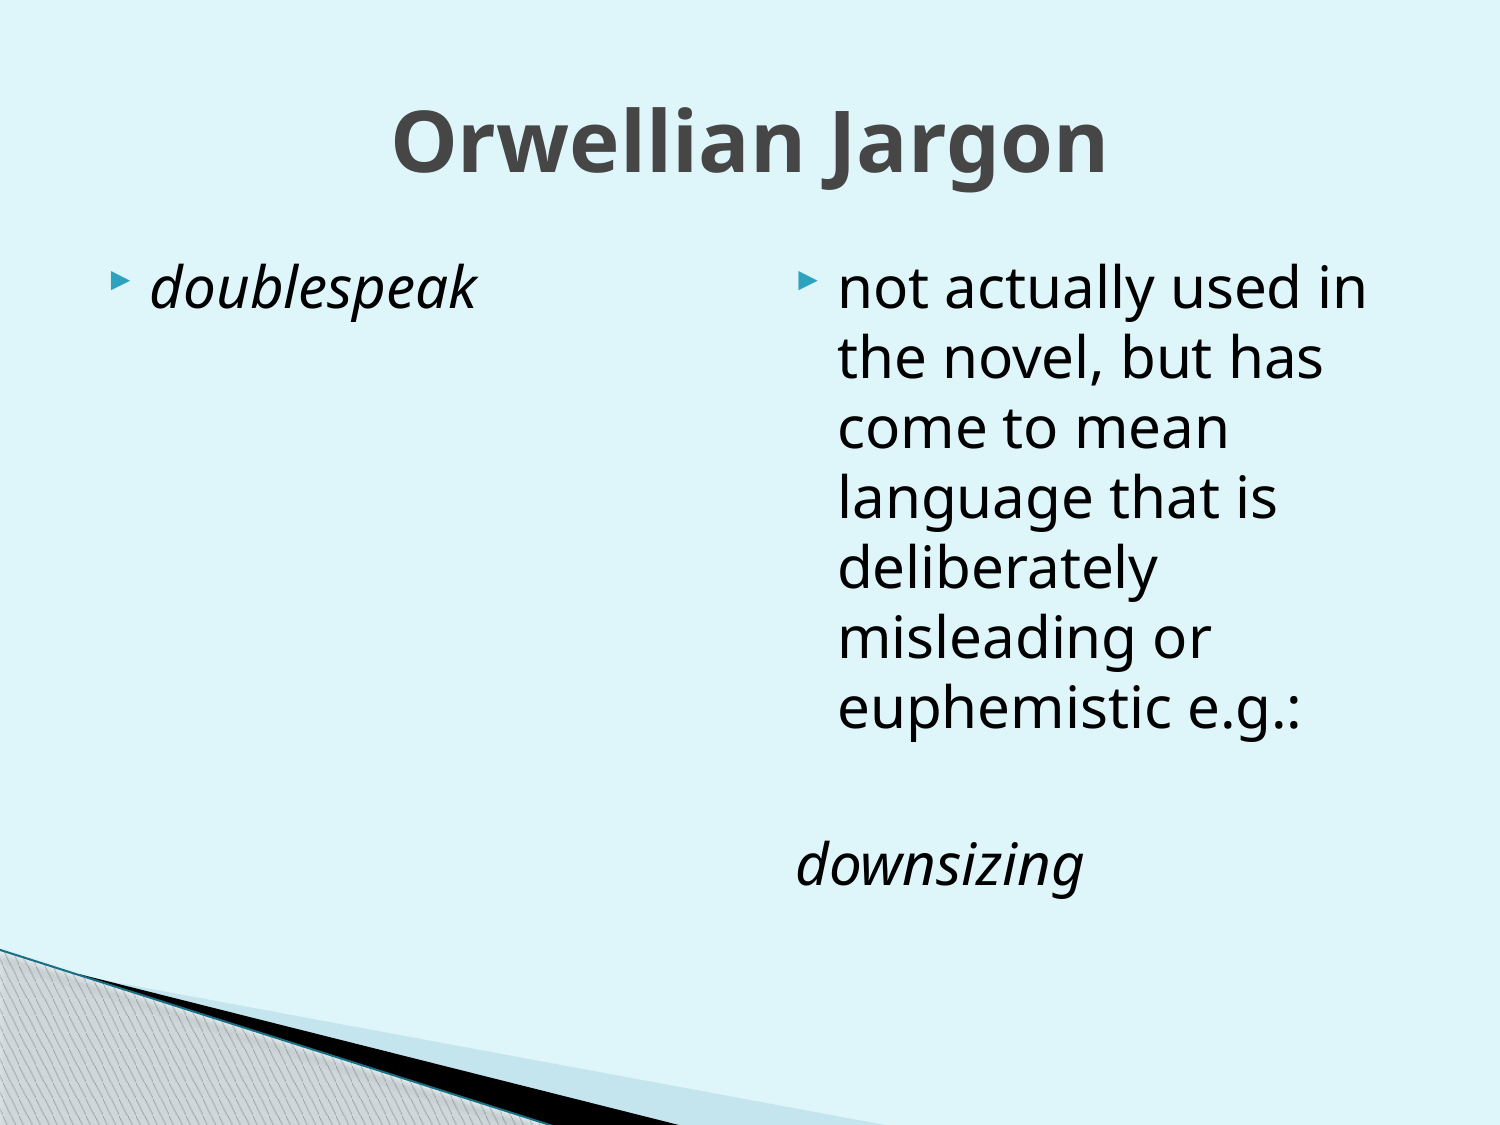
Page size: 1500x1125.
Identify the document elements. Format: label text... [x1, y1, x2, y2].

list not actually used in the novel, but has come to mean language that is deliberately misleading or euphemistic e.g.: downsizing [762, 243, 1425, 986]
title Orwellian Jargon [75, 45, 1425, 233]
list doublespeak [75, 243, 738, 986]
